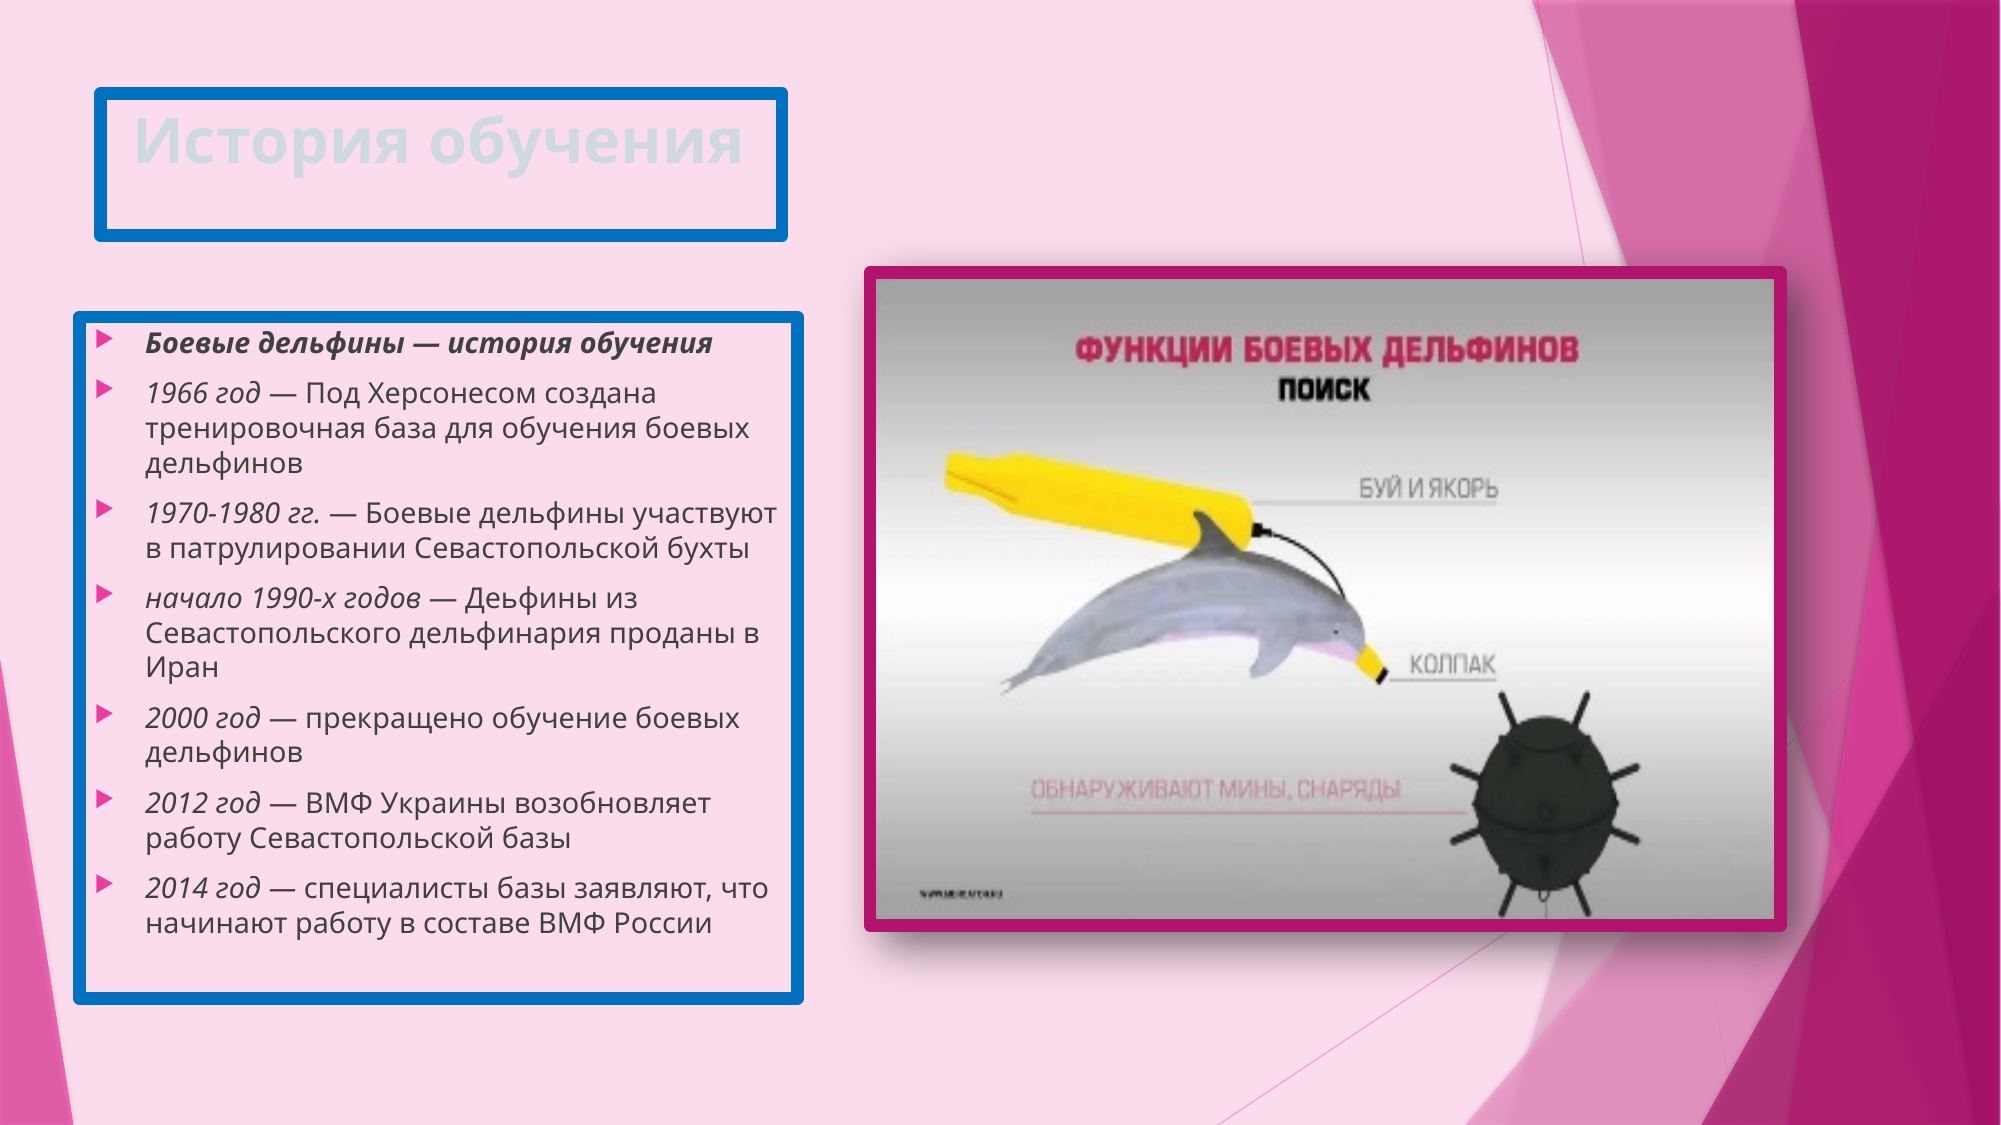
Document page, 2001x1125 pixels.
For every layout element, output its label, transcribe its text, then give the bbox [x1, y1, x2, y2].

title История обучения [100, 93, 783, 236]
picture [875, 278, 1775, 920]
list Боевые дельфины — история обучения 1966 год — Под Херсонесом создана тренировочная база для обучения боевых дельфинов 1970-1980 гг. — Боевые дельфины участвуют в патрулировании Севастопольской бухты начало 1990-х годов — Деьфины из Севастопольского дельфинария проданы в Иран 2000 год — прекращено обучение боевых дельфинов 2012 год — ВМФ Украины возобновляет работу Севастопольской базы 2014 год — специалисты базы заявляют, что начинают работу в составе ВМФ России [79, 317, 798, 999]
